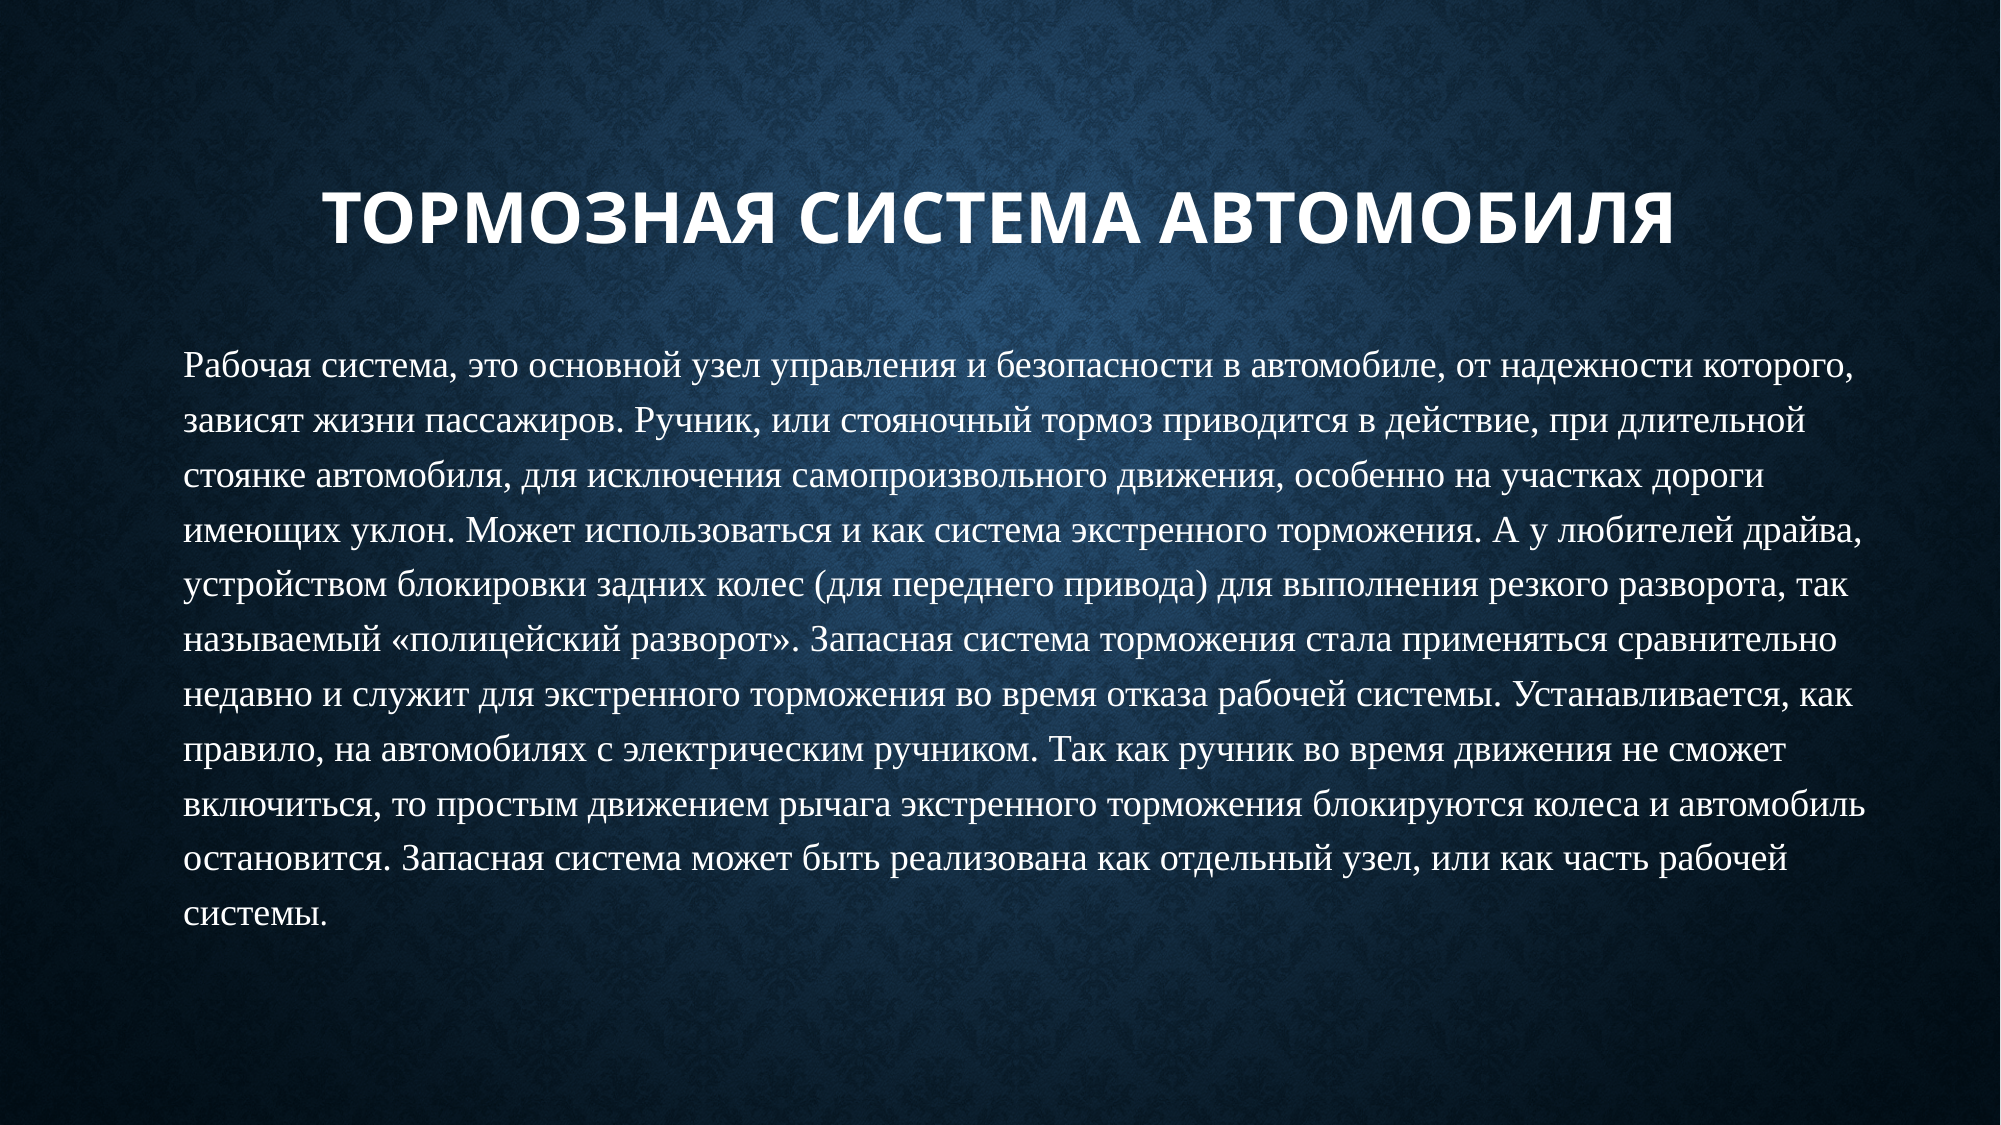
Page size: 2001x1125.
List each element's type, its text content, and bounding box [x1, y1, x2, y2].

list Рабочая система, это основной узел управления и безопасности в автомобиле, от надежности которого, зависят жизни пассажиров. Ручник, или стояночный тормоз приводится в действие, при длительной стоянке автомобиля, для исключения самопроизвольного движения, особенно на участках дороги имеющих уклон. Может использоваться и как система экстренного торможения. А у любителей драйва, устройством блокировки задних колес (для переднего привода) для выполнения резкого разворота, так называемый «полицейский разворот». Запасная система торможения стала применяться сравнительно недавно и служит для экстренного торможения во время отказа рабочей системы. Устанавливается, как правило, на автомобилях с электрическим ручником. Так как ручник во время движения не сможет включиться, то простым движением рычага экстренного торможения блокируются колеса и автомобиль остановится. Запасная система может быть реализована как отдельный узел, или как часть рабочей системы. [168, 322, 1889, 942]
title Тормозная система автомобиля [112, 123, 1888, 267]
